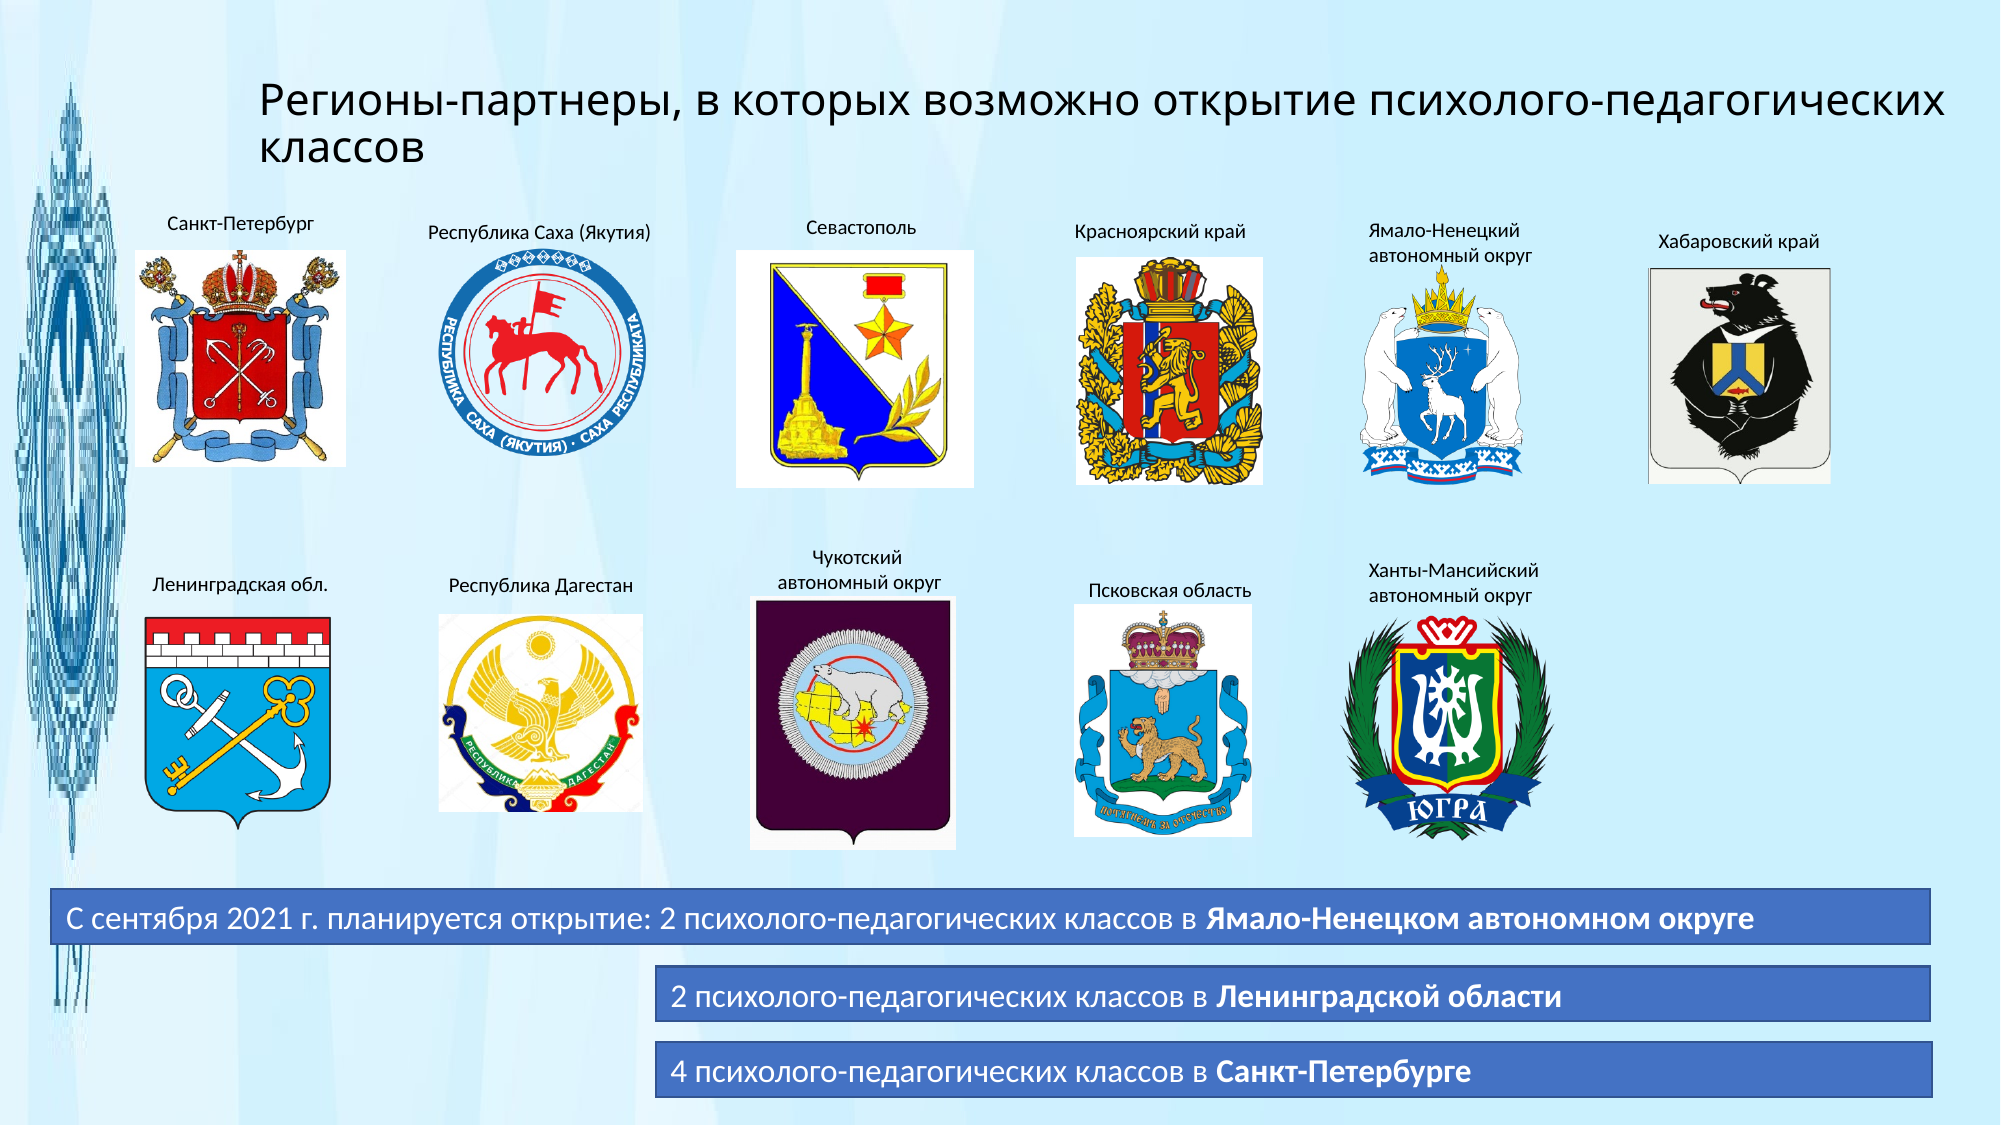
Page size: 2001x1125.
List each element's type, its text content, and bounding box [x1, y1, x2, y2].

text_box Санкт-Петербург [152, 201, 330, 242]
text_box Ленинградская обл. [127, 563, 354, 603]
picture [0, 0, 2001, 1125]
text_box Севастополь [791, 206, 932, 247]
text_box Ханты-Мансийский автономный округ [1354, 549, 1560, 611]
text_box Регионы-партнеры, в которых возможно открытие психолого-педагогических классов [243, 70, 1975, 277]
text_box С сентября 2021 г. планируется открытие: 2 психолого-педагогических классов в Ямало-Ненецком автономном округе [50, 888, 1931, 945]
text_box Красноярский край [1060, 210, 1262, 251]
text_box Ямало-Ненецкий автономный округ [1354, 209, 1548, 274]
text_box 2 психолого-педагогических классов в Ленинградской области [655, 965, 1931, 1022]
text_box Республика Дагестан [434, 563, 654, 604]
text_box Республика Саха (Якутия) [413, 211, 671, 252]
text_box Хабаровский край [1643, 219, 1835, 260]
text_box 4 психолого-педагогических классов в Санкт-Петербурге [655, 1041, 1933, 1098]
text_box Псковская область [1073, 568, 1267, 609]
text_box Чукотский автономный округ [762, 536, 957, 602]
